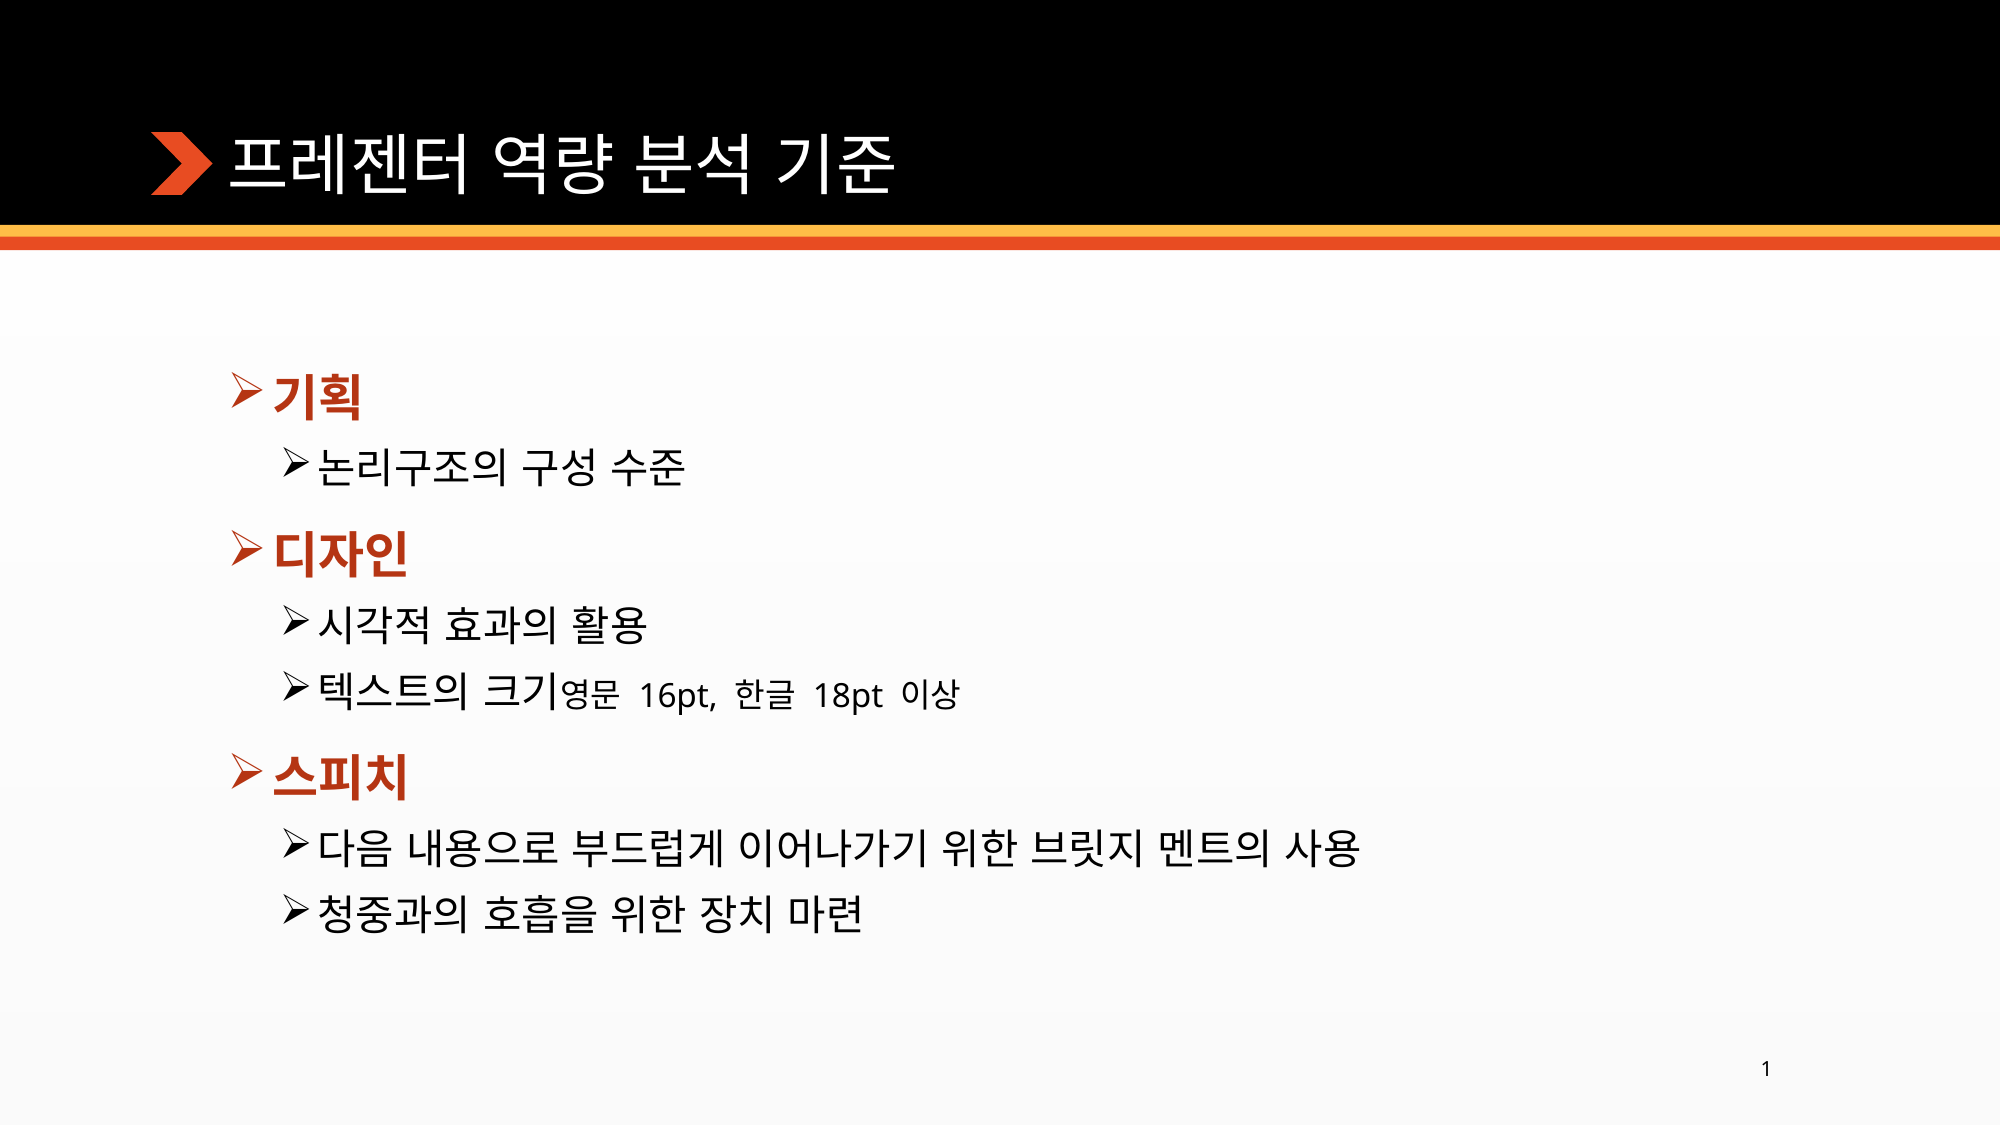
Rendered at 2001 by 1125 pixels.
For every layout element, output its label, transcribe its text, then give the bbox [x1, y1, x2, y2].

list 기획 논리구조의 구성 수준 디자인 시각적 효과의 활용 텍스트의 크기영문 16pt, 한글 18pt 이상 스피치 다음 내용으로 부드럽게 이어나가기 위한 브릿지 멘트의 사용 청중과의 호흡을 위한 장치 마련 [212, 299, 1788, 1013]
slide_number 1 [1562, 1045, 1788, 1091]
title 프레젠터 역량 분석 기준 [212, 41, 1788, 212]
